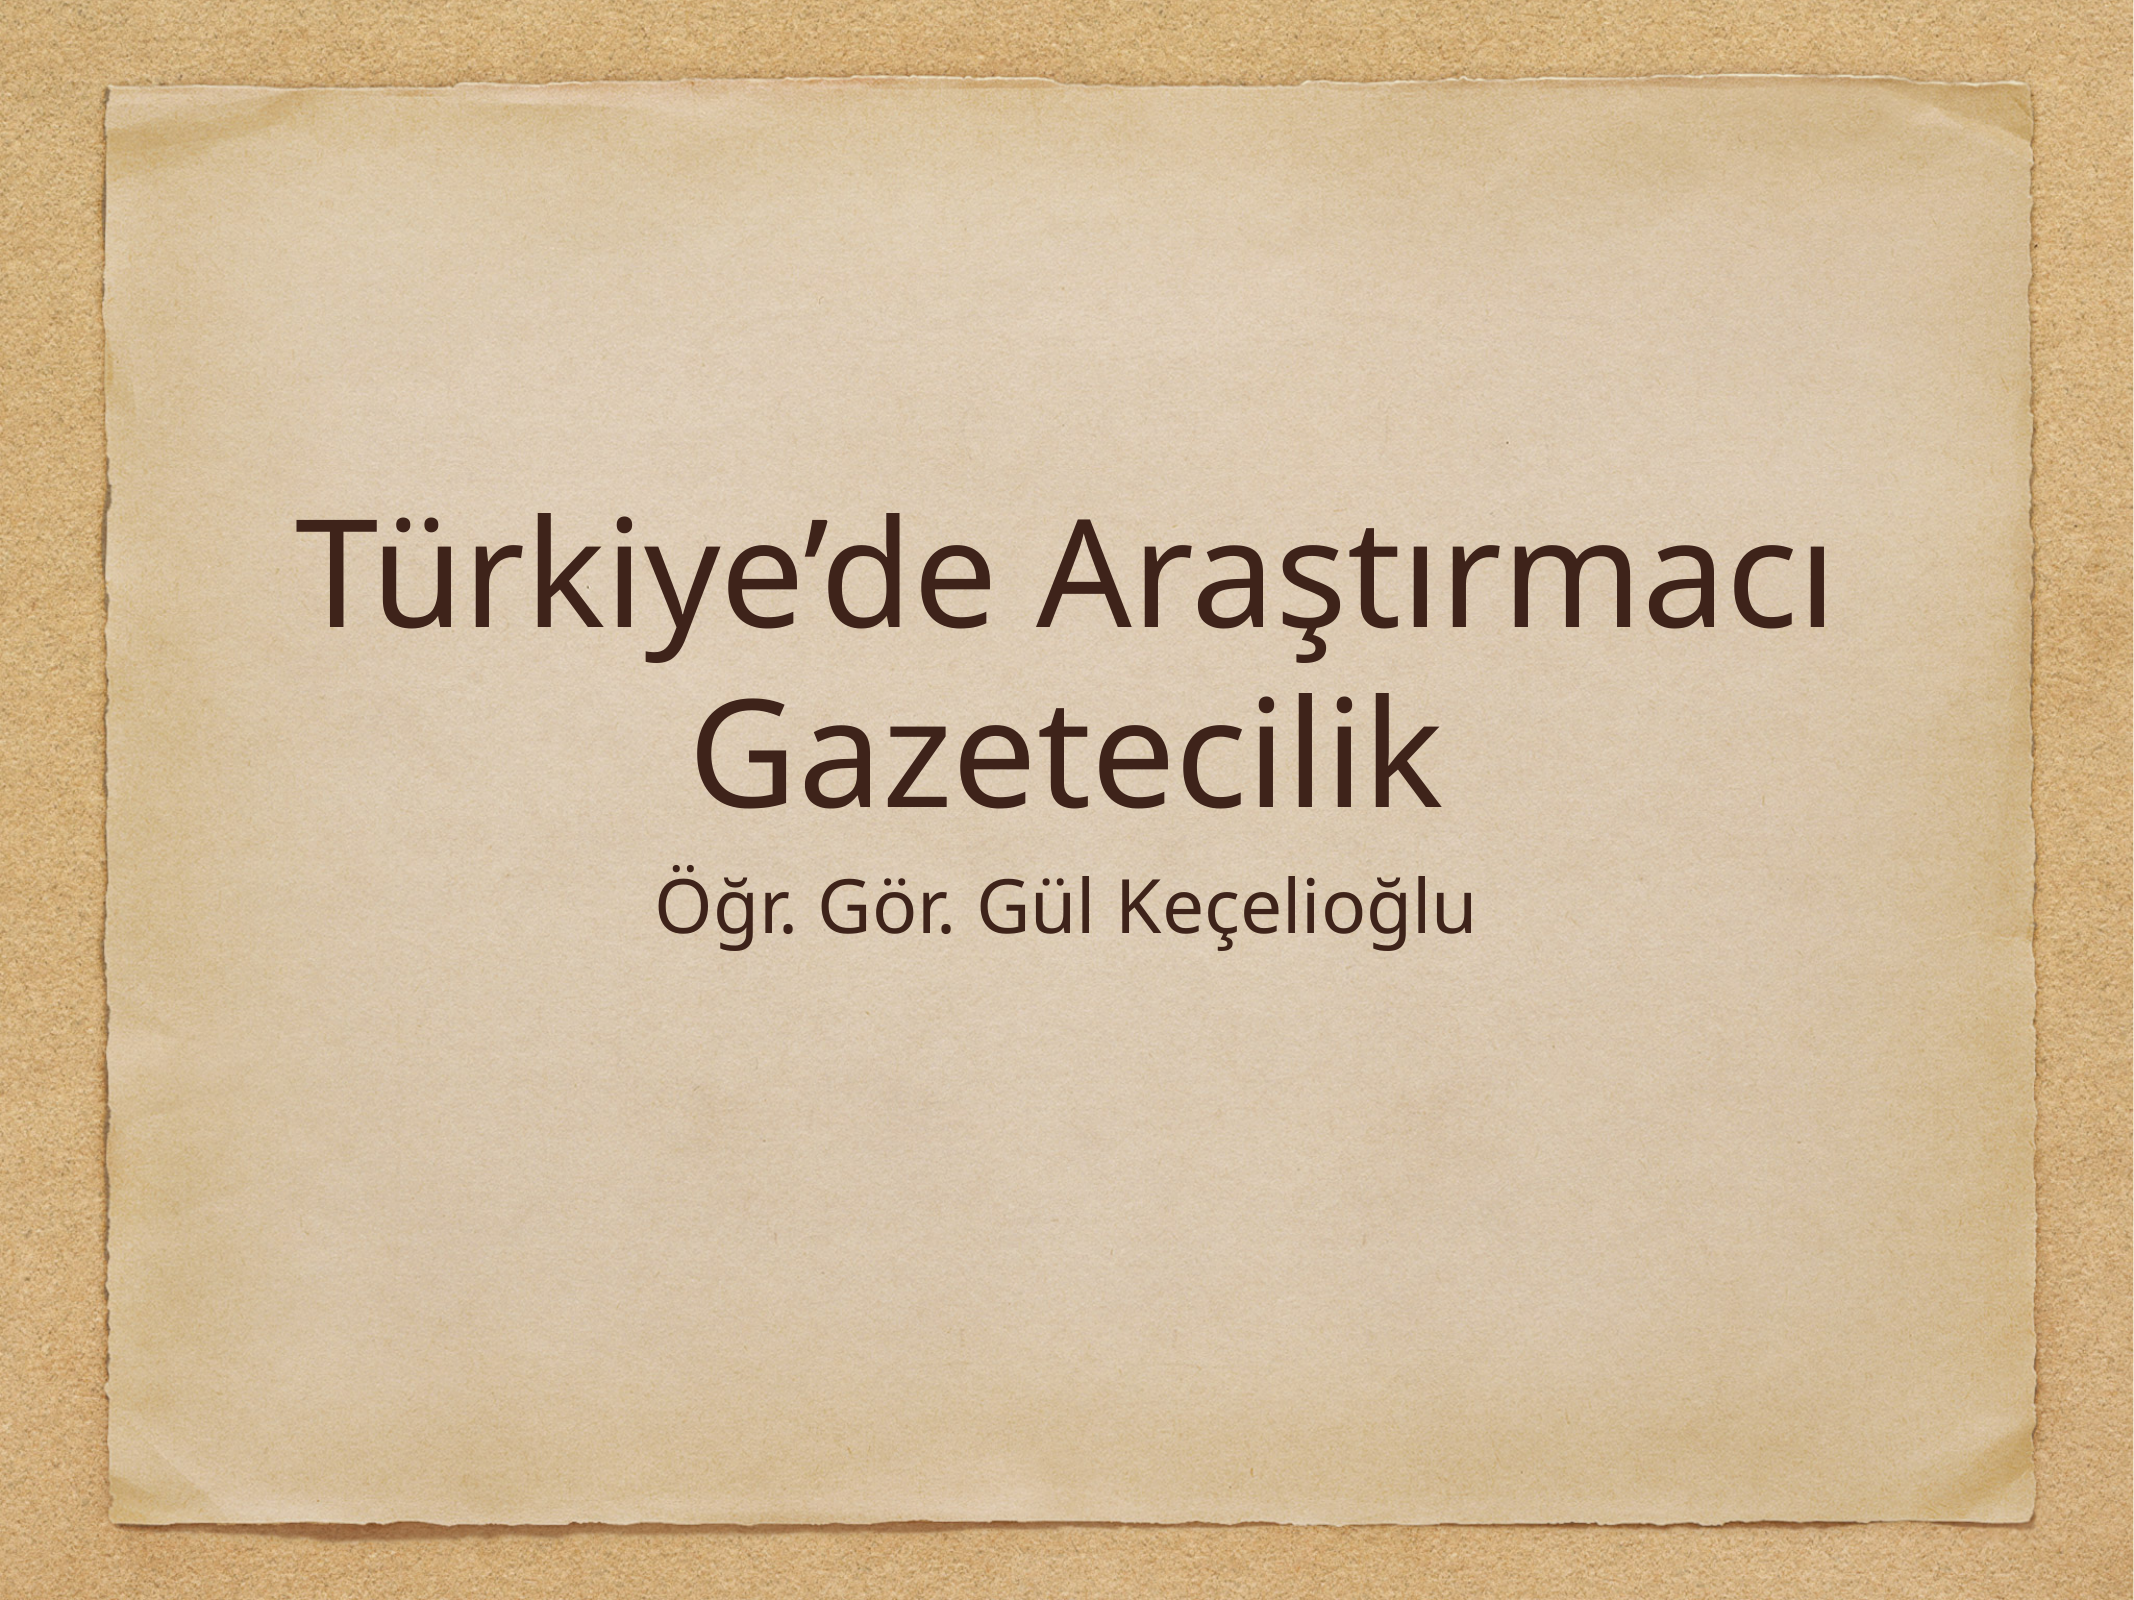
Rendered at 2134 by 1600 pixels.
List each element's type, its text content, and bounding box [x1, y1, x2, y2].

title Türkiye’de Araştırmacı Gazetecilik [207, 276, 1926, 847]
picture [0, 0, 2134, 1600]
subtitle Öğr. Gör. Gül Keçelioğlu [207, 849, 1926, 1091]
